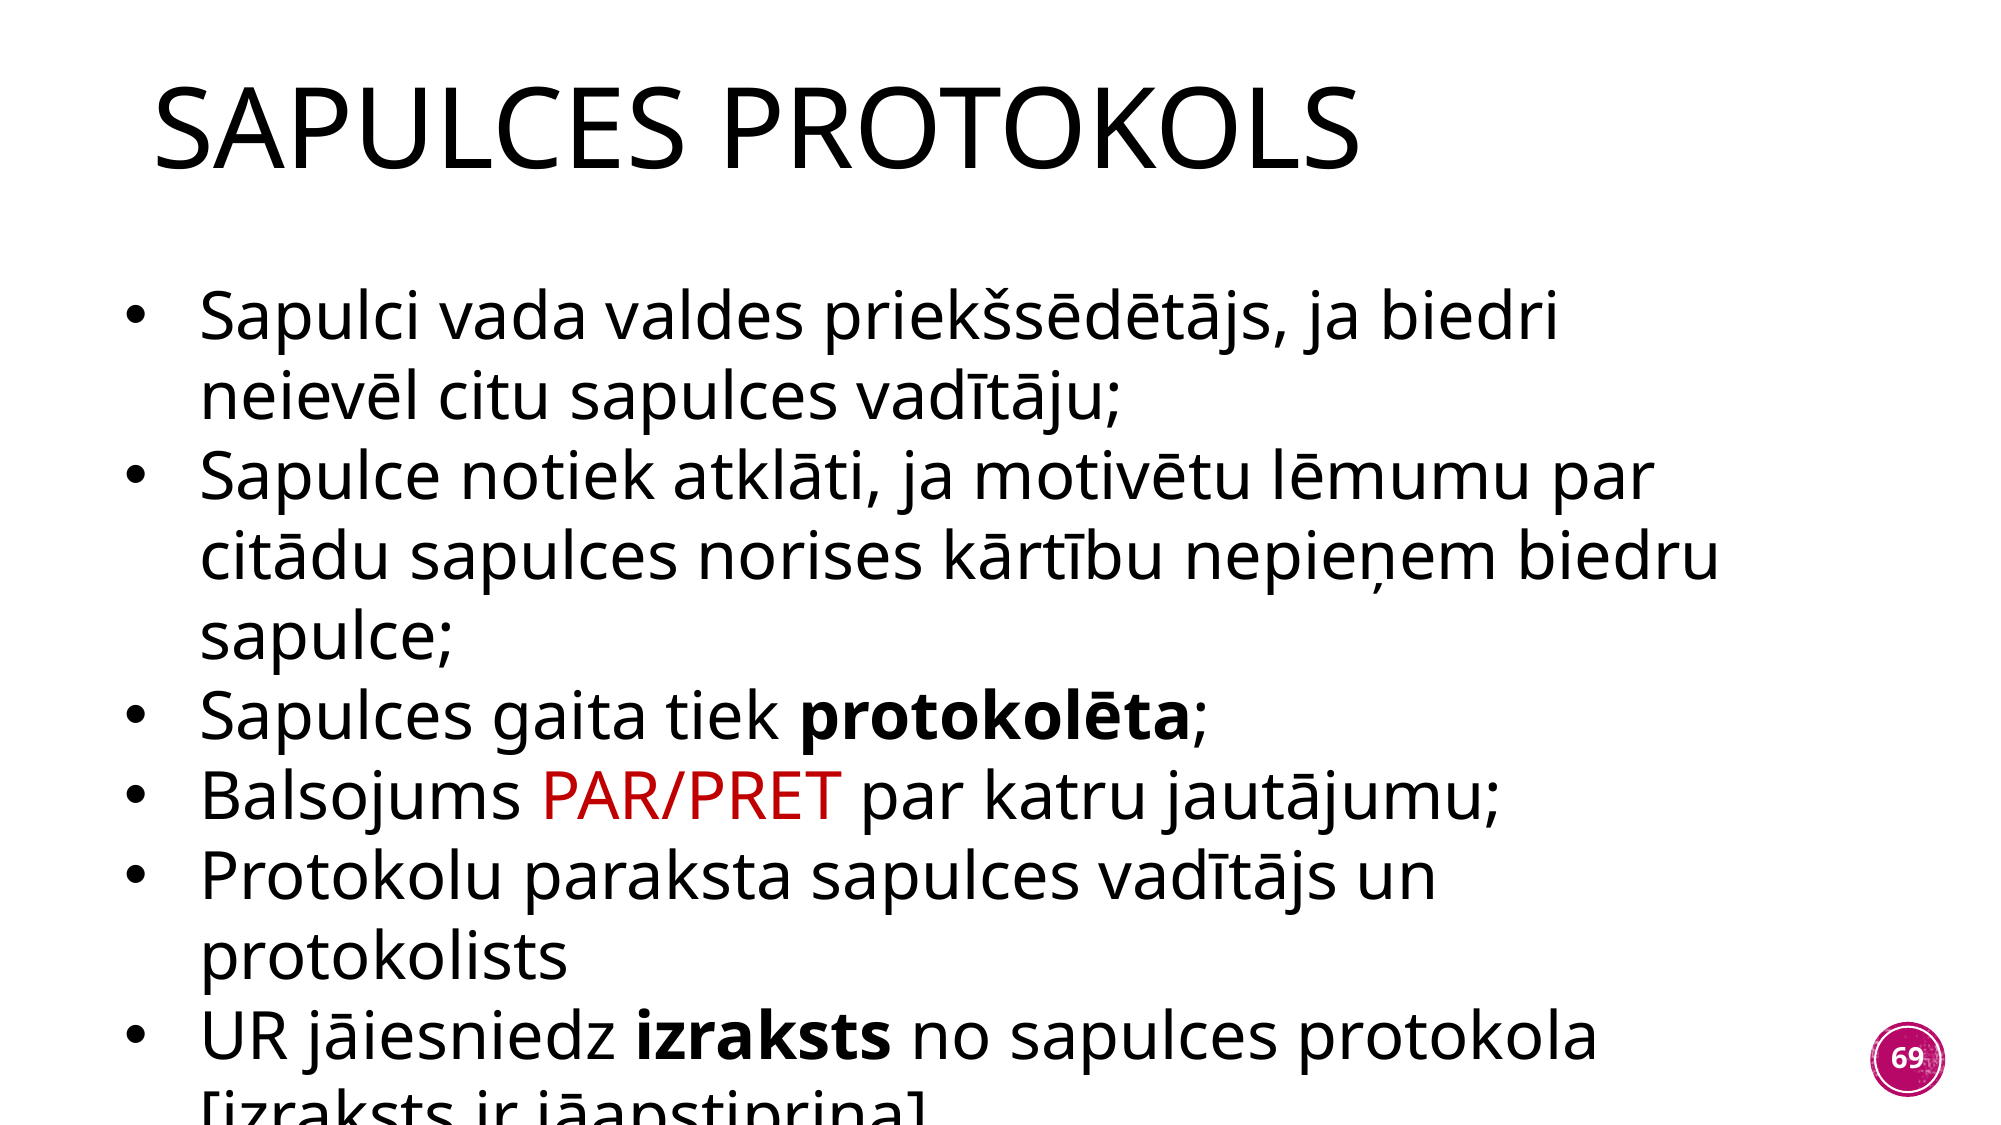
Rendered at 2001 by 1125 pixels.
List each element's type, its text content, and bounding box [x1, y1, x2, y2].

slide_number 69 [1855, 1028, 1961, 1089]
title Sapulces protokols [137, 36, 1788, 229]
text_box Sapulci vada valdes priekšsēdētājs, ja biedri neievēl citu sapulces vadītāju; Sapulce notiek atklāti, ja motivētu lēmumu par citādu sapulces norises kārtību nepieņem biedru sapulce; Sapulces gaita tiek protokolēta; Balsojums PAR/PRET par katru jautājumu; Protokolu paraksta sapulces vadītājs un protokolists UR jāiesniedz izraksts no sapulces protokola [izraksts ir jāapstiprina] [109, 265, 1815, 1125]
